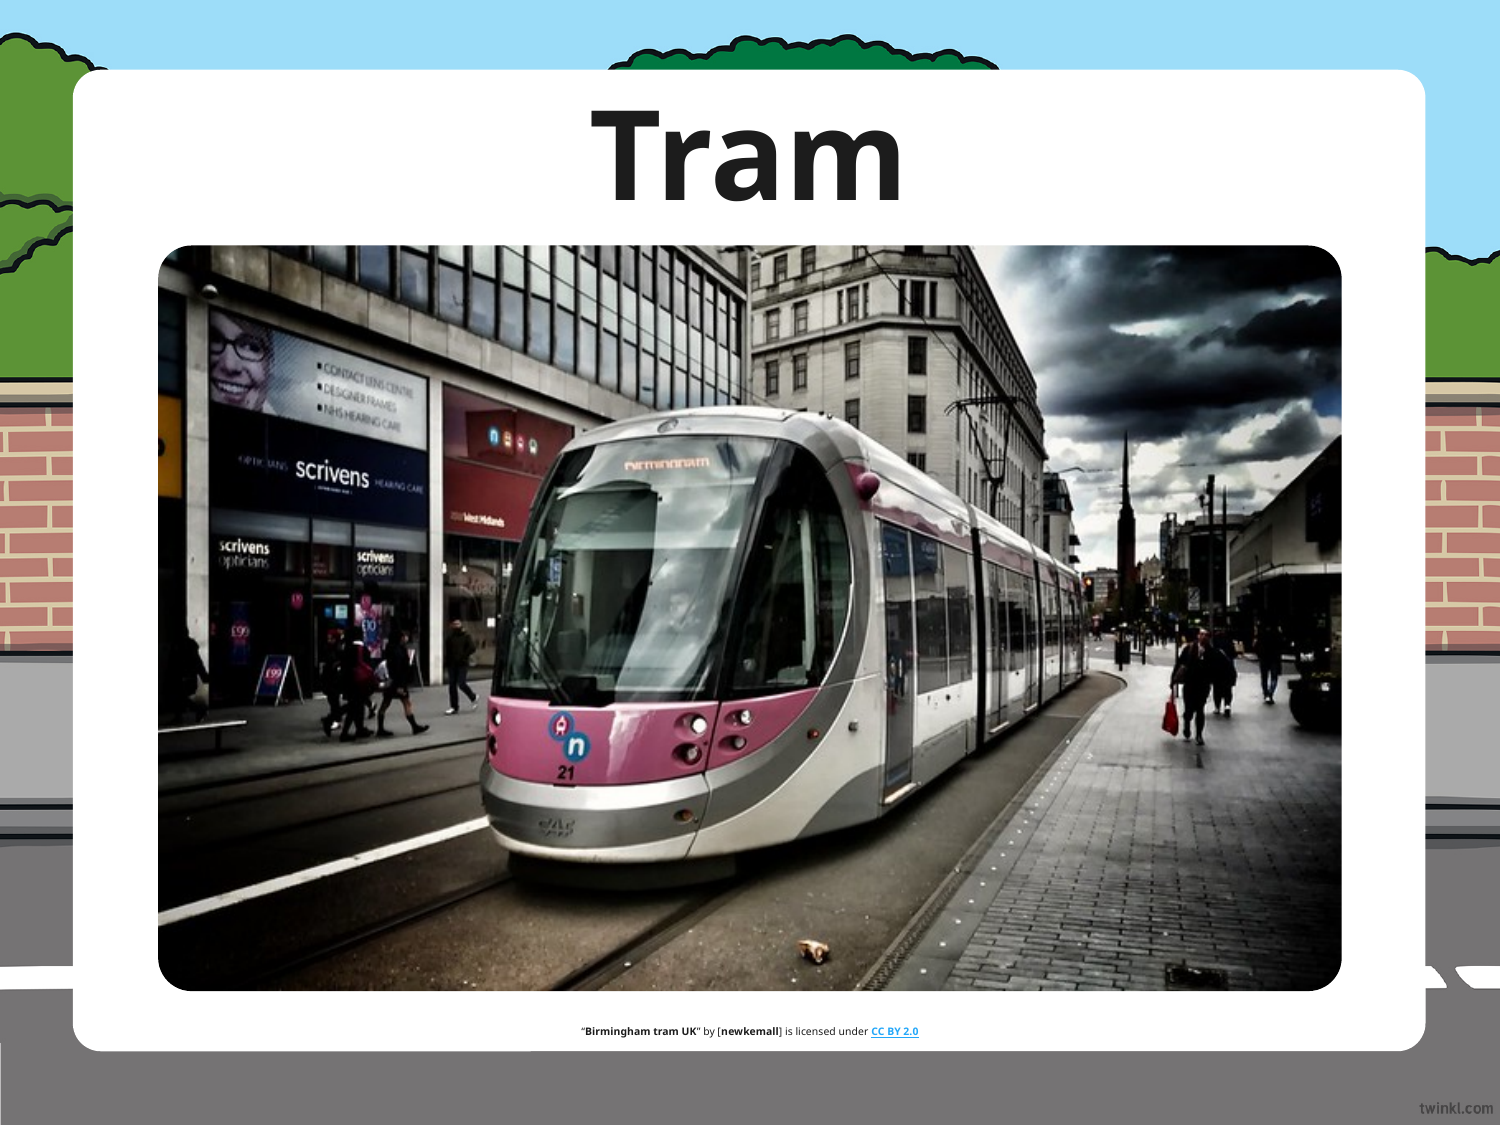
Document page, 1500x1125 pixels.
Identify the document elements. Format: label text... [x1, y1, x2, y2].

picture [0, 0, 1500, 1125]
text_box “Birmingham tram UK” by [newkemall] is licensed under CC BY 2.0 [457, 1024, 1043, 1041]
title Tram [73, 76, 1426, 244]
